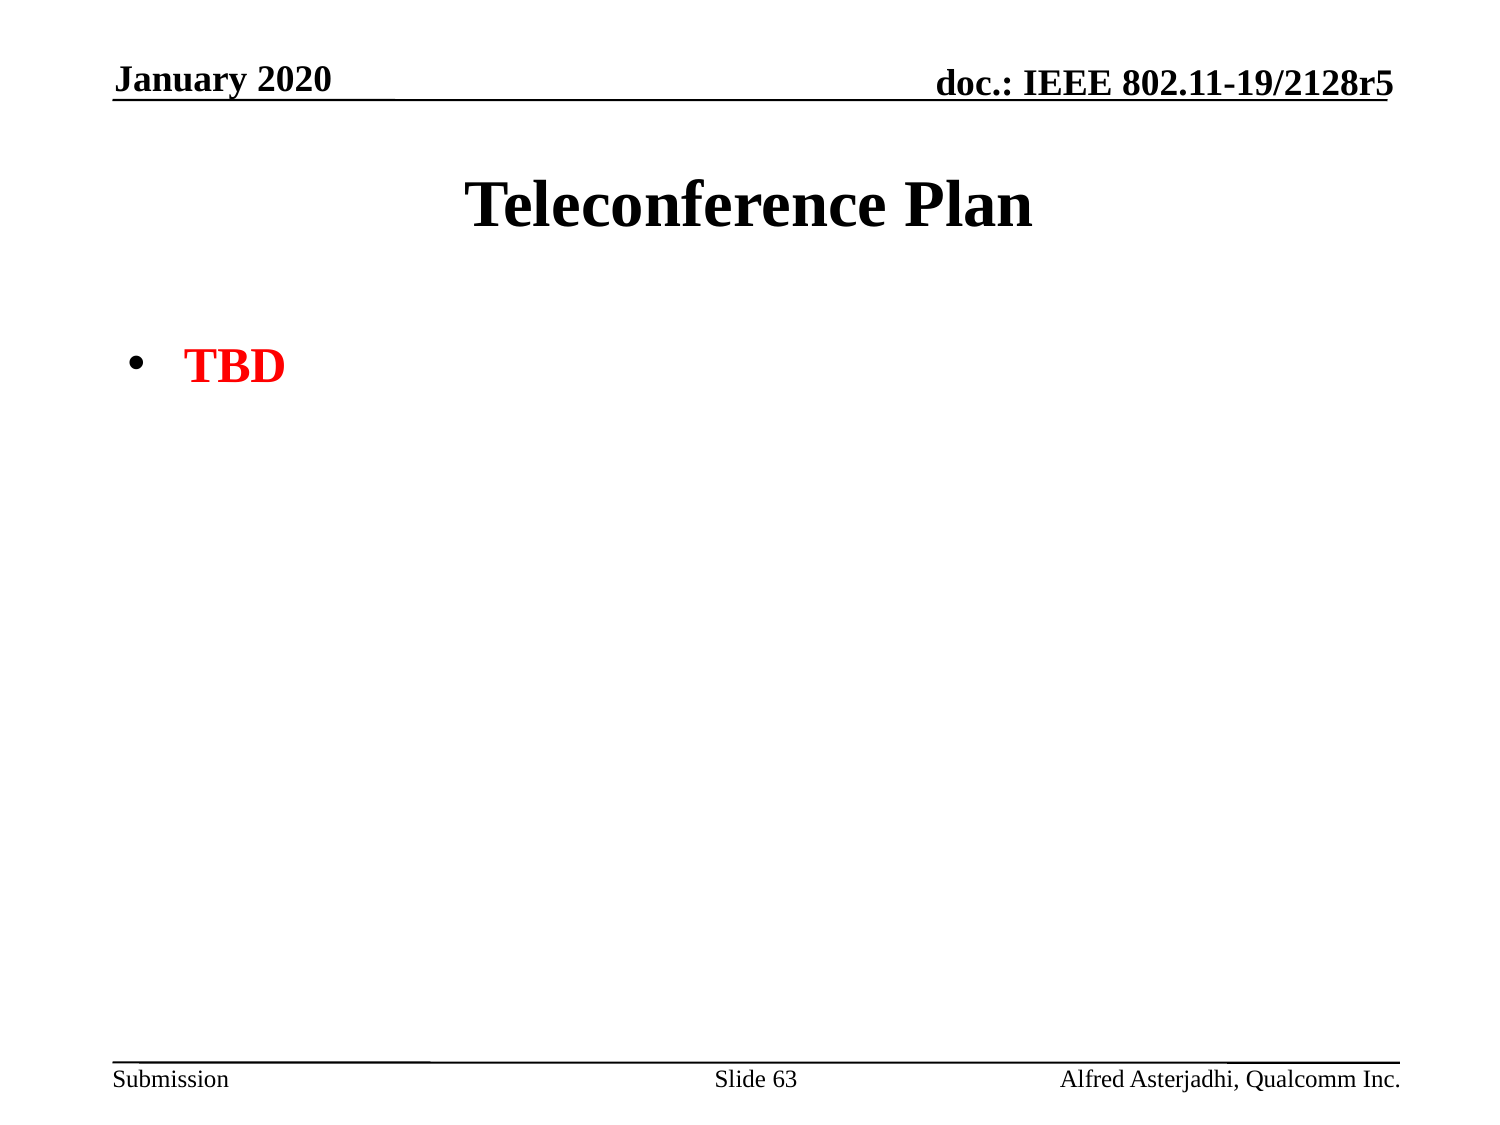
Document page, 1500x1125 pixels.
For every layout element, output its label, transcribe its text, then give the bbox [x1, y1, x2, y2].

footer Alfred Asterjadhi, Qualcomm Inc. [878, 1061, 1402, 1093]
title Teleconference Plan [112, 112, 1388, 288]
slide_number Slide 63 [712, 1061, 800, 1123]
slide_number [114, 54, 493, 100]
list TBD [112, 324, 1388, 1000]
